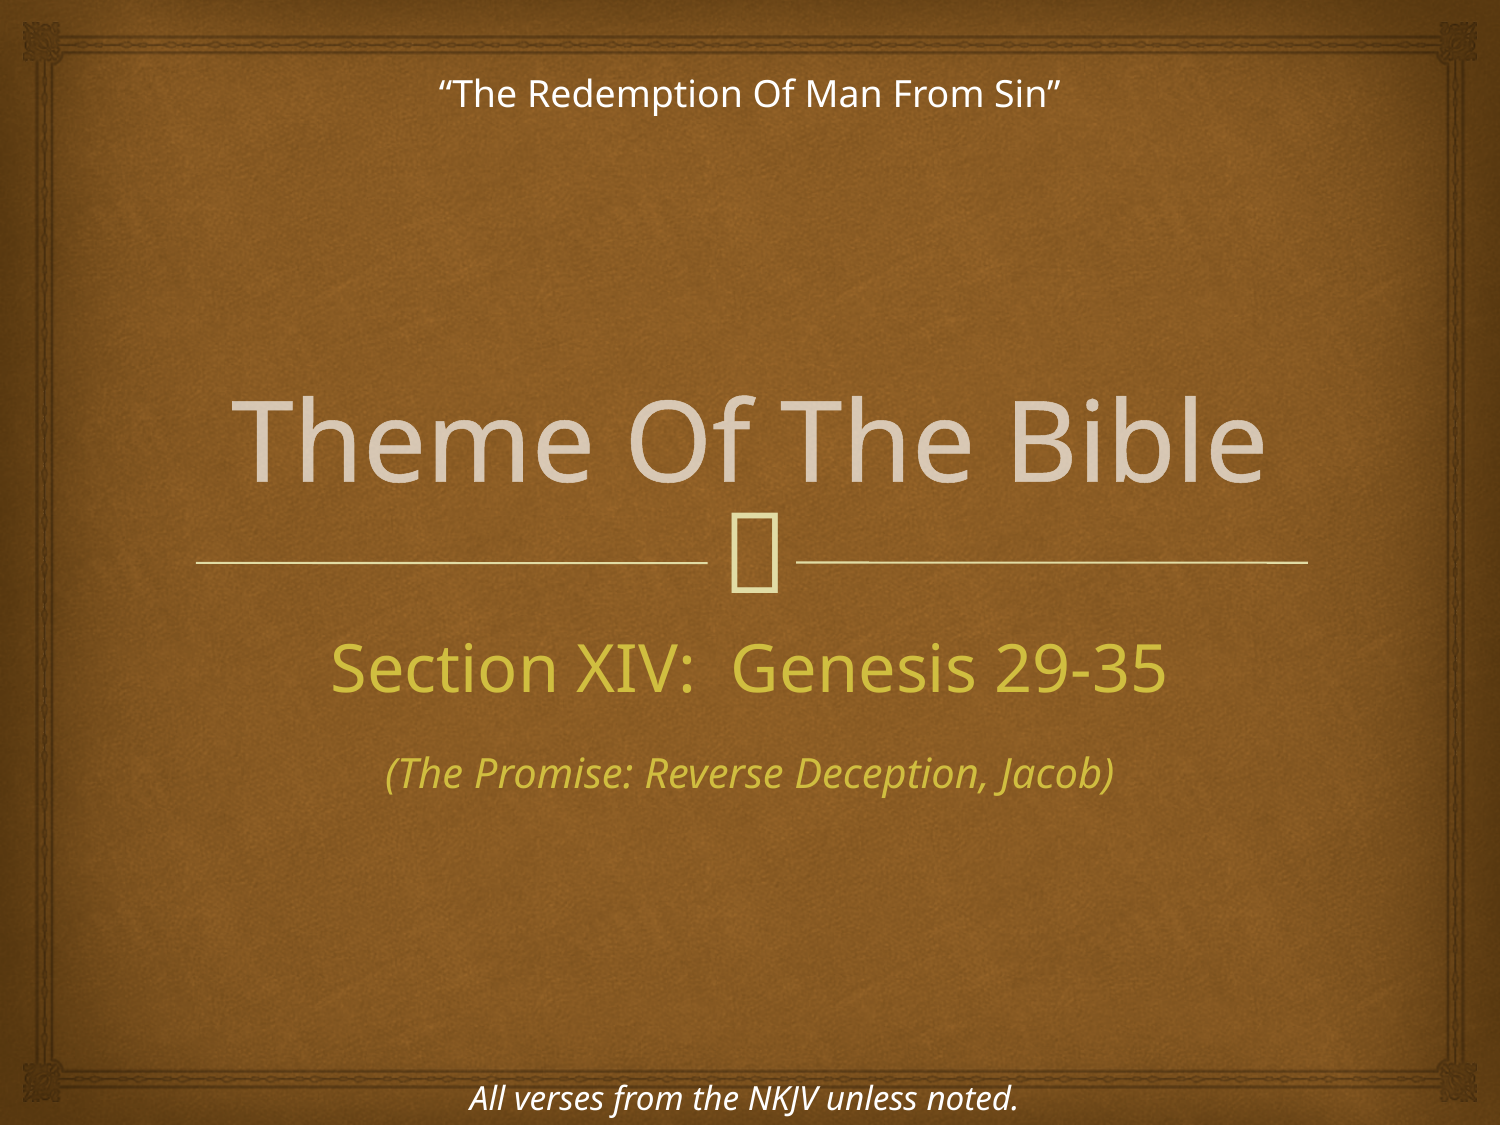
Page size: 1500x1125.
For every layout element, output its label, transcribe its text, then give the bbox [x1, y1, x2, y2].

text_box (The Promise: Reverse Deception, Jacob) [370, 739, 1130, 805]
text_box “The Redemption Of Man From Sin” [423, 62, 1076, 123]
picture [0, 0, 1500, 1125]
subtitle Section XIV: Genesis 29-35 [225, 618, 1275, 906]
text_box All verses from the NKJV unless noted. [455, 1069, 1036, 1125]
title Theme Of The Bible [194, 227, 1306, 512]
